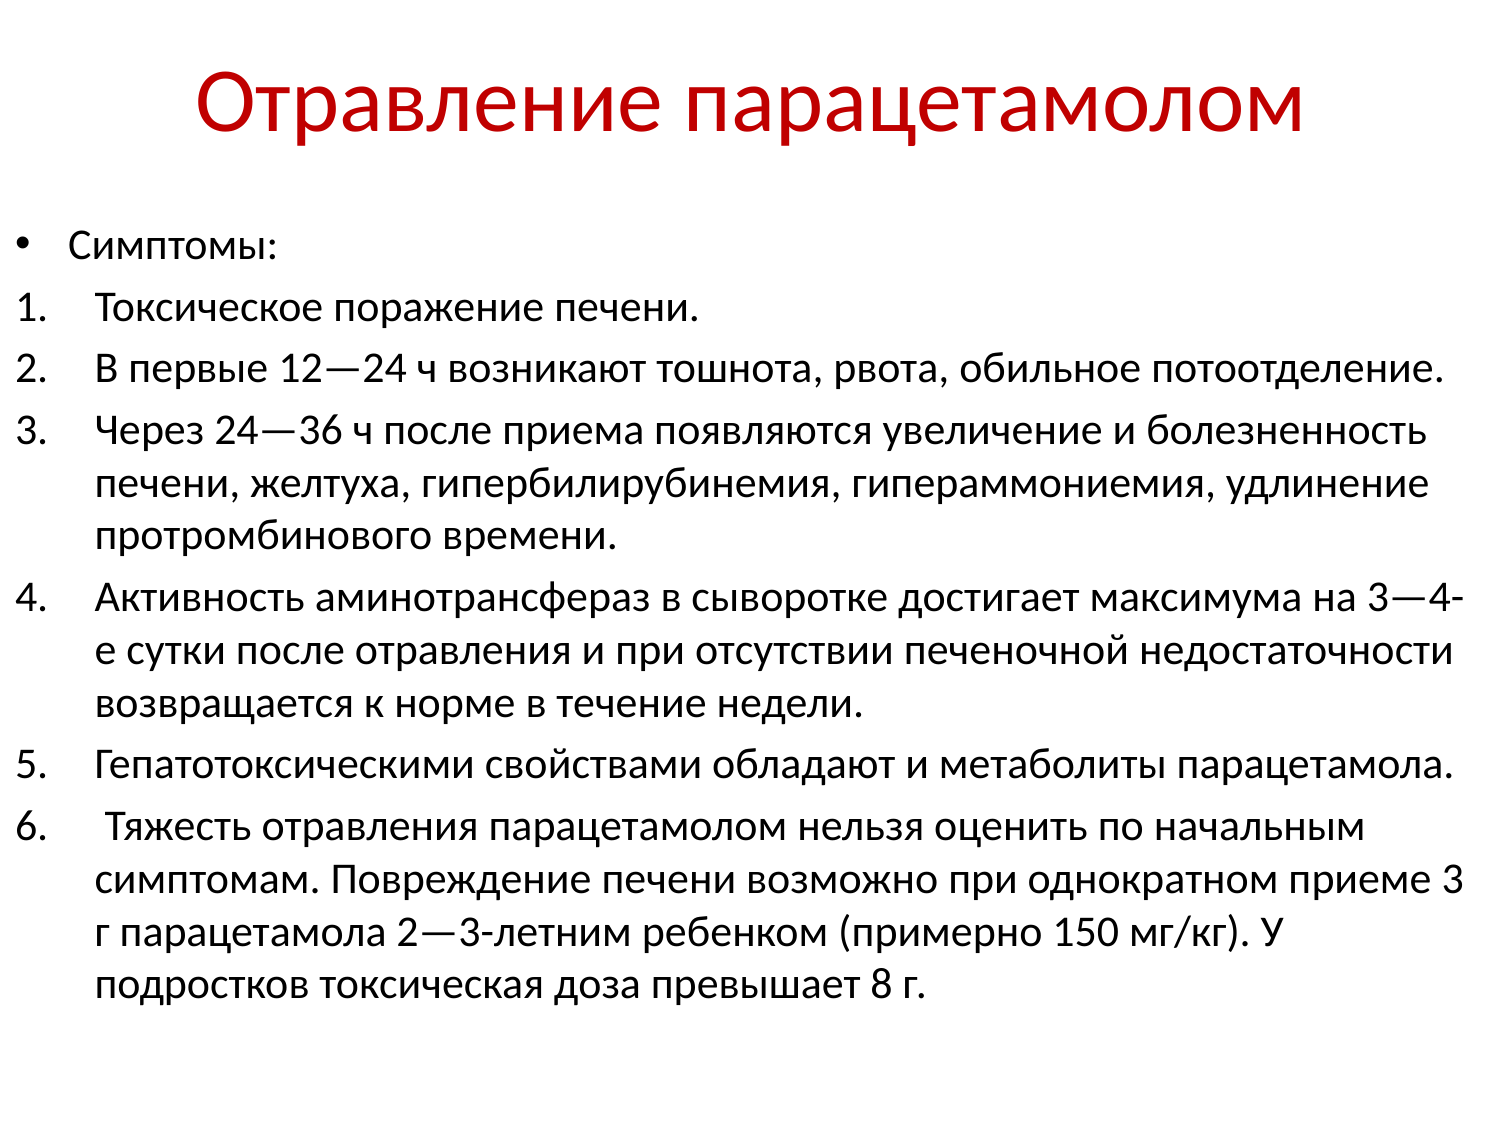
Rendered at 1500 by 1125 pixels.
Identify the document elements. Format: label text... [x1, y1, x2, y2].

list Симптомы: Токсическое поражение печени. В первые 12—24 ч возникают тошнота, рвота, обильное потоотделение. Через 24—36 ч после приема появляются увеличение и болезненность печени, желтуха, гипербилирубинемия, гипераммониемия, удлинение протромбинового времени. Активность аминотрансфераз в сыворотке достигает максимума на 3—4-е сутки после отравления и при отсутствии печеночной недостаточности возвращается к норме в течение недели. Гепатотоксическими свойствами обладают и метаболиты парацетамола. Тяжесть отравления парацетамолом нельзя оценить по начальным симптомам. Повреждение печени возможно при однократном приеме 3 г парацетамола 2—3-летним ребенком (примерно 150 мг/кг). У подростков токсическая доза превышает 8 г. [0, 208, 1483, 1118]
title Отравление парацетамолом [76, 30, 1427, 159]
